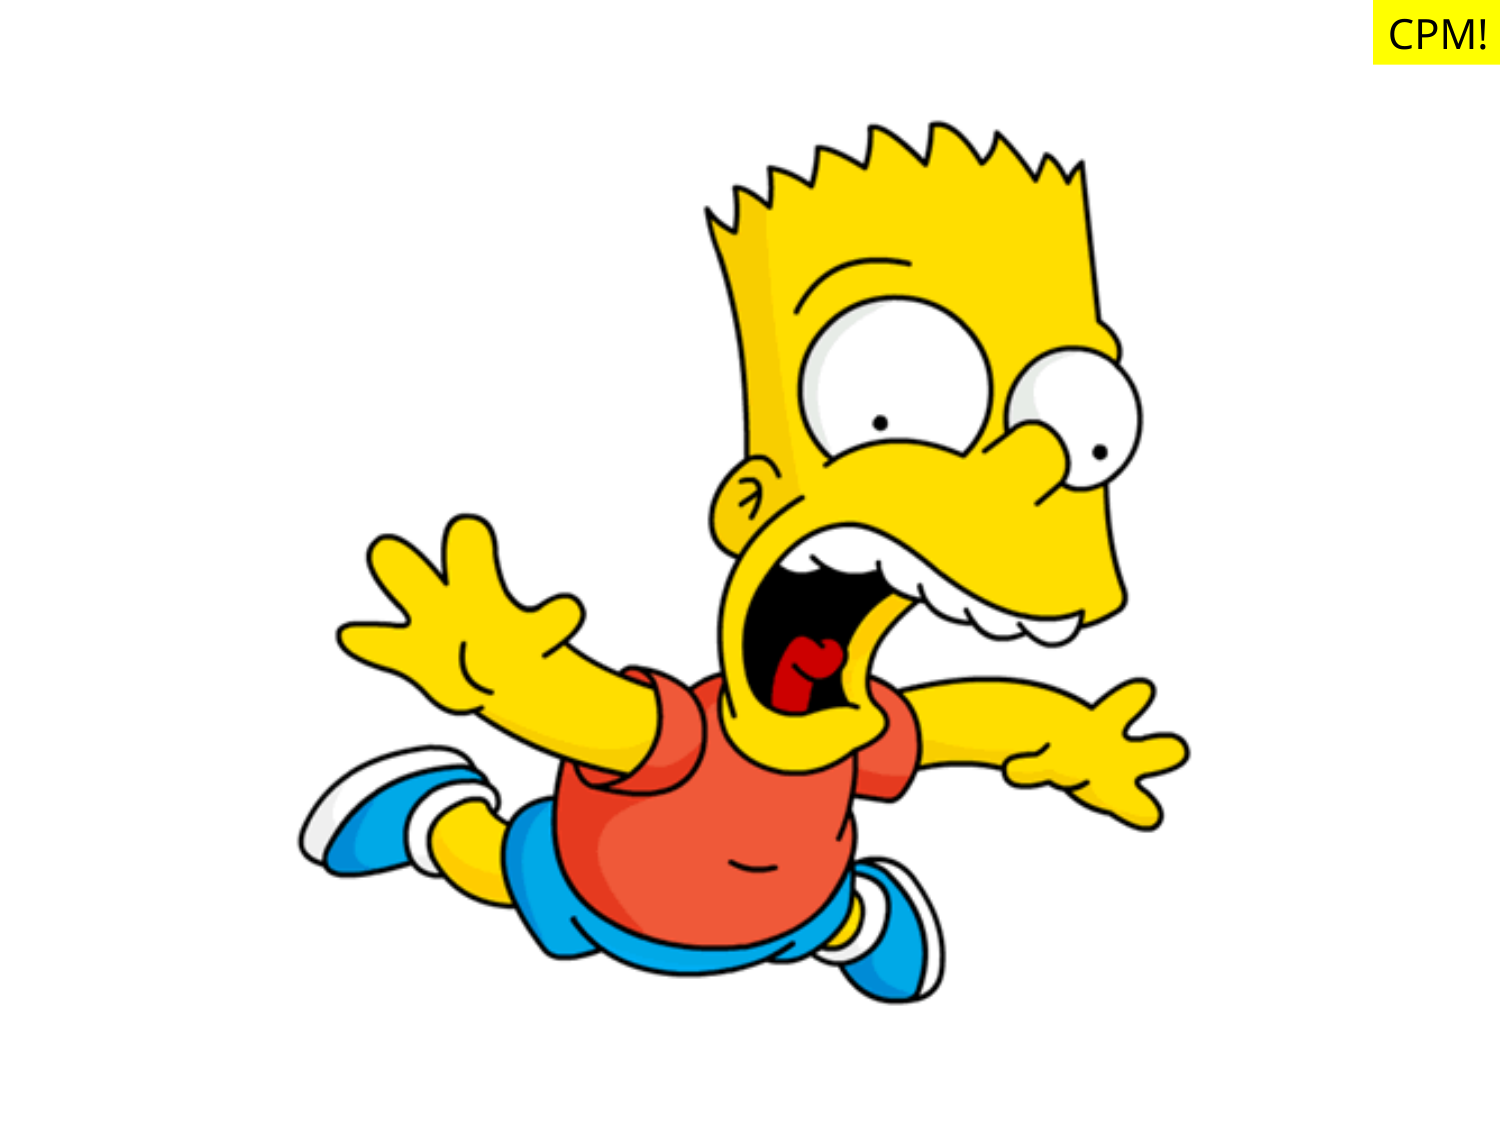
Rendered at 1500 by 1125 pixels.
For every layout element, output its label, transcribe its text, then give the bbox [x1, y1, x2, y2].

picture [182, 2, 1306, 1125]
text_box CPM! [1373, 0, 1500, 65]
